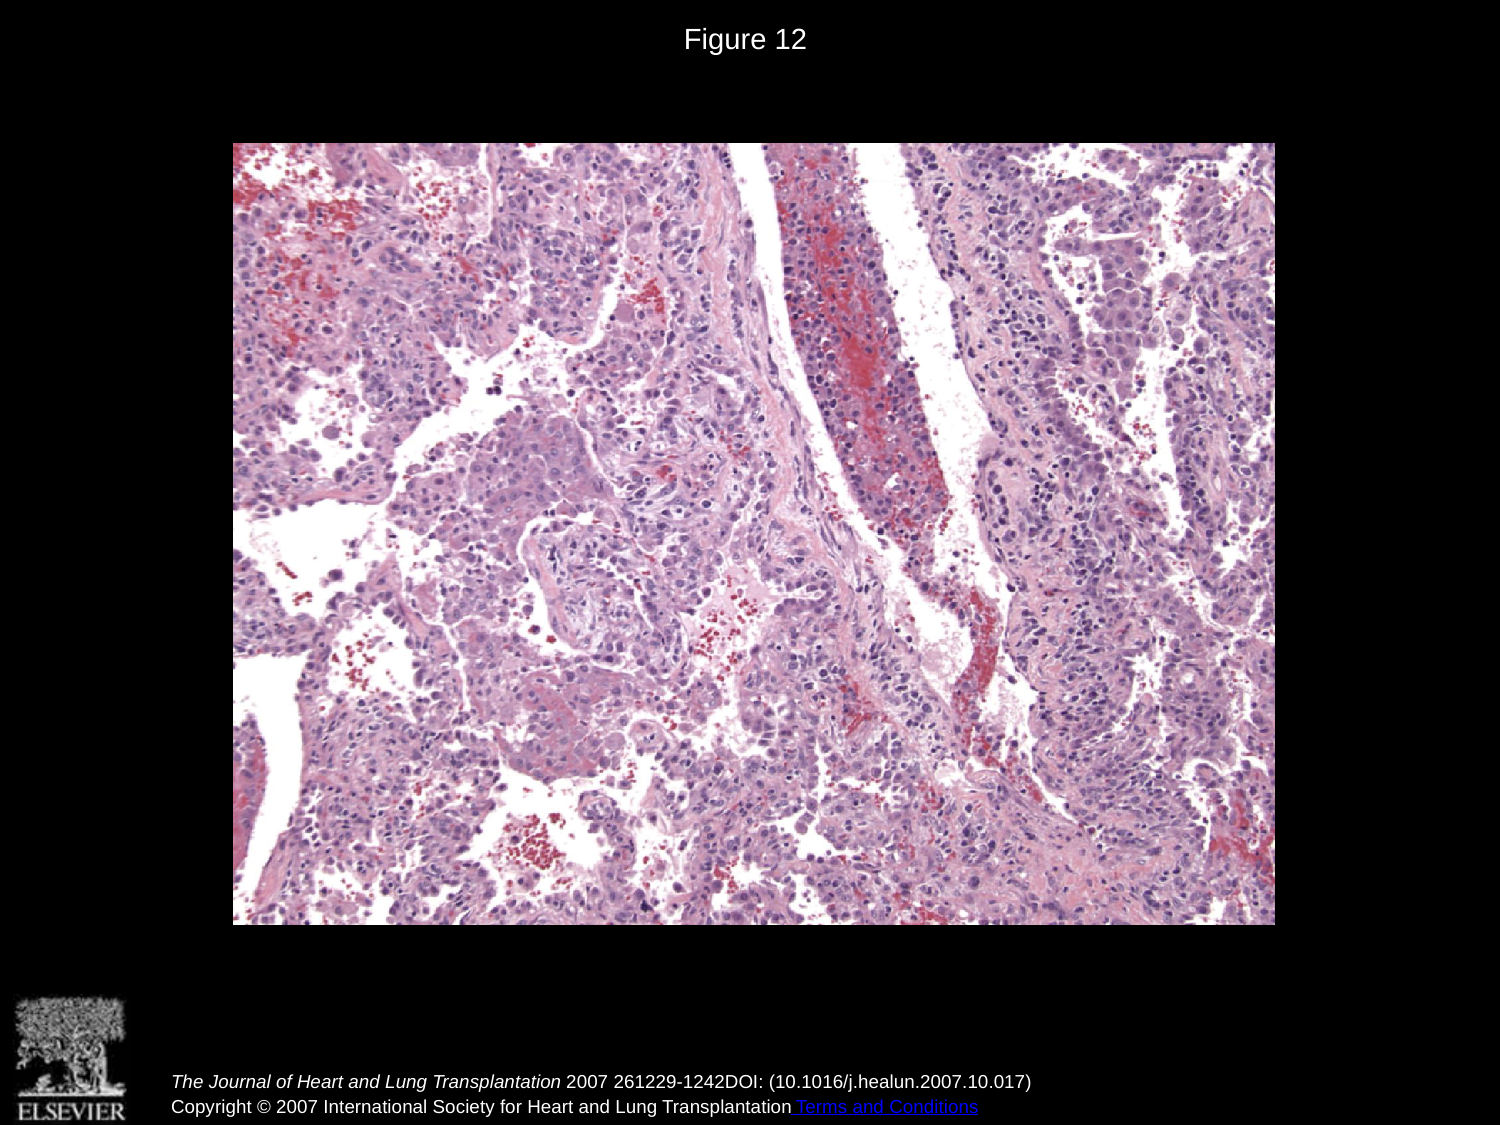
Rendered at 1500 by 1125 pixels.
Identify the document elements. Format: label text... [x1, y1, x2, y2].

text_box Figure 12 [669, 12, 831, 64]
picture [233, 142, 1276, 925]
text_box The Journal of Heart and Lung Transplantation 2007 261229-1242DOI: (10.1016/j.healun.2007.10.017) [156, 1062, 1500, 1101]
picture [12, 994, 130, 1125]
text_box Copyright © 2007 International Society for Heart and Lung Transplantation Terms and Conditions [156, 1086, 1068, 1125]
